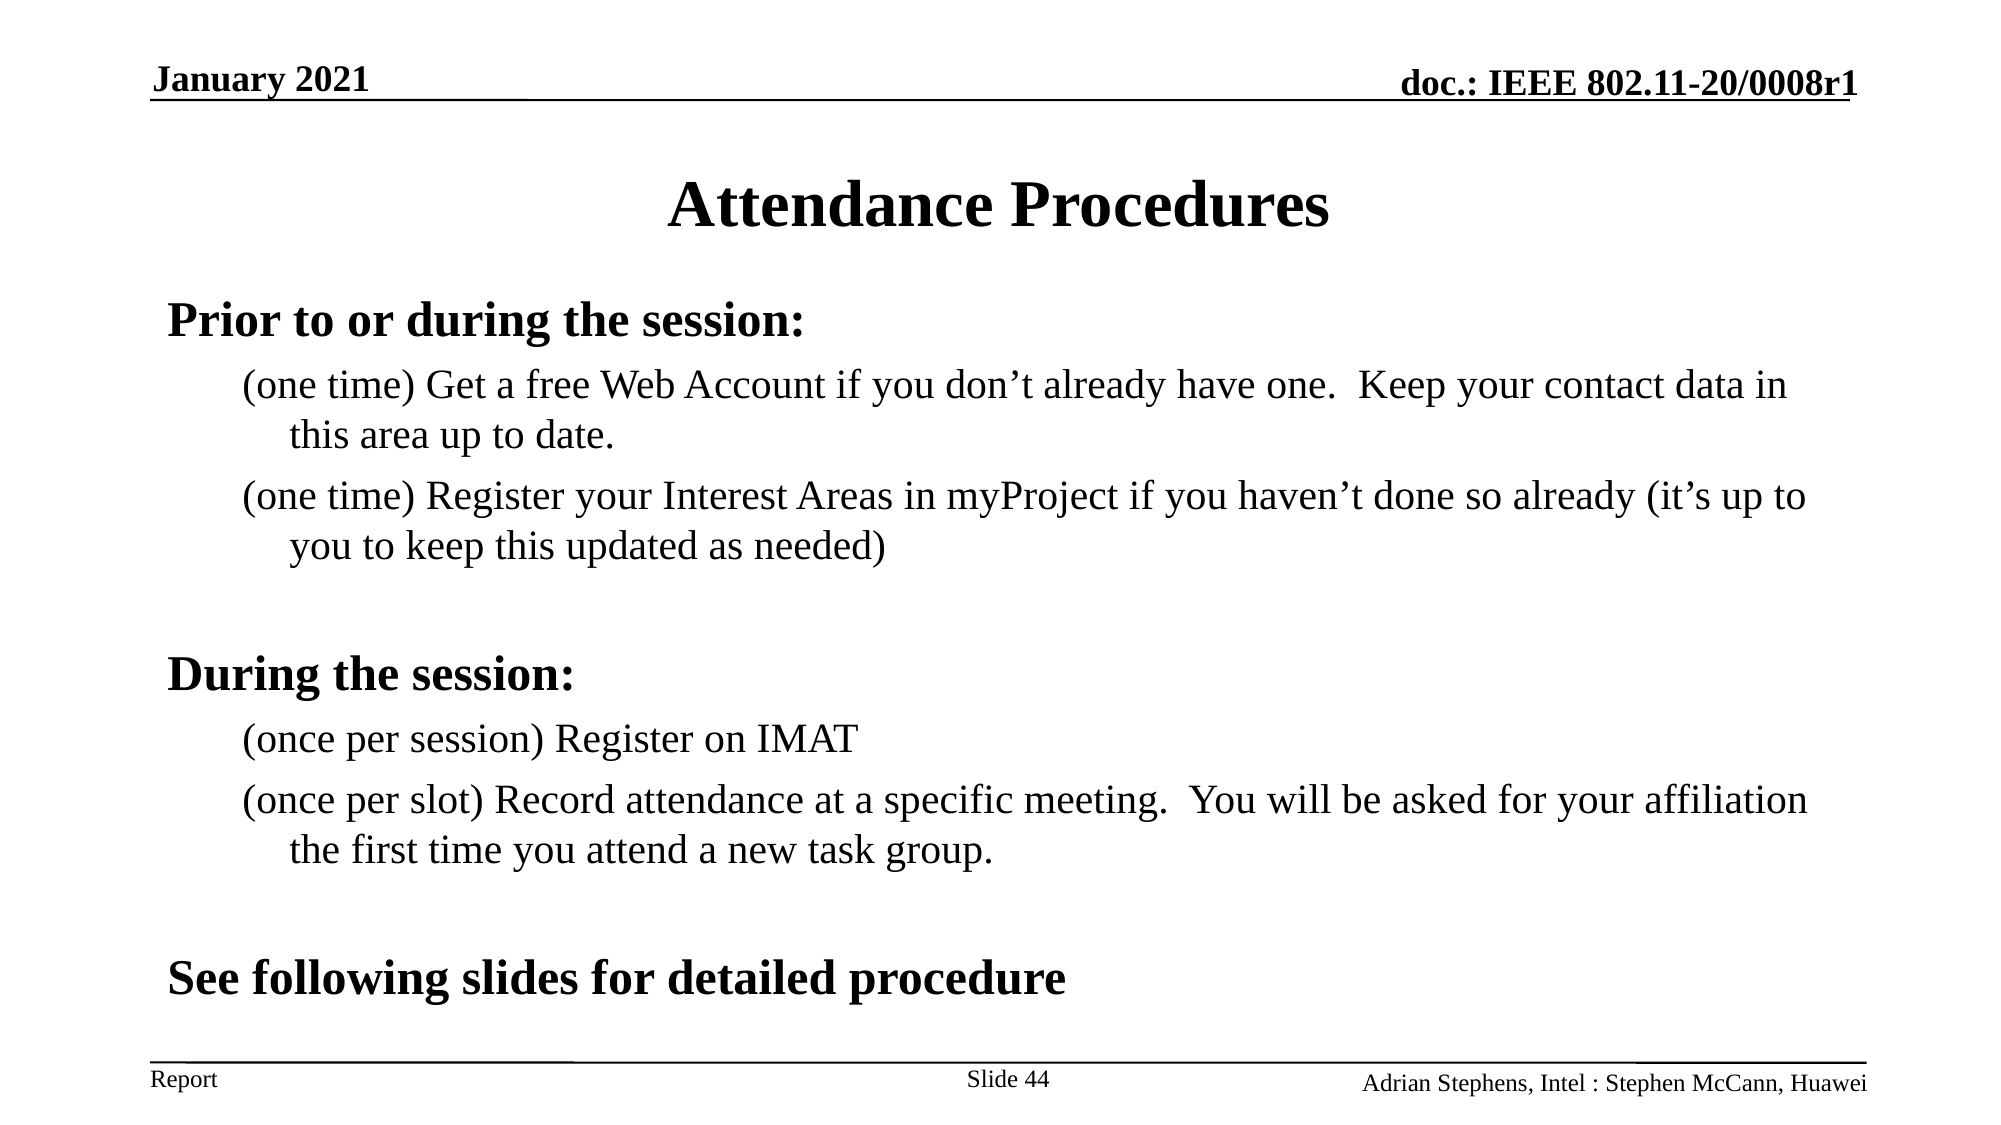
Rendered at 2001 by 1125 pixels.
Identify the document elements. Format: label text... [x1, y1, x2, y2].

title Attendance Procedures [149, 112, 1850, 288]
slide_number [152, 54, 563, 100]
slide_number Slide 44 [950, 1061, 1067, 1123]
list Prior to or during the session: (one time) Get a free Web Account if you don’t already have one. Keep your contact data in this area up to date. (one time) Register your Interest Areas in myProject if you haven’t done so already (it’s up to you to keep this updated as needed) During the session: (once per session) Register on IMAT (once per slot) Record attendance at a specific meeting. You will be asked for your affiliation the first time you attend a new task group. See following slides for detailed procedure [152, 279, 1853, 1015]
footer Adrian Stephens, Intel : Stephen McCann, Huawei [1318, 1066, 1869, 1108]
